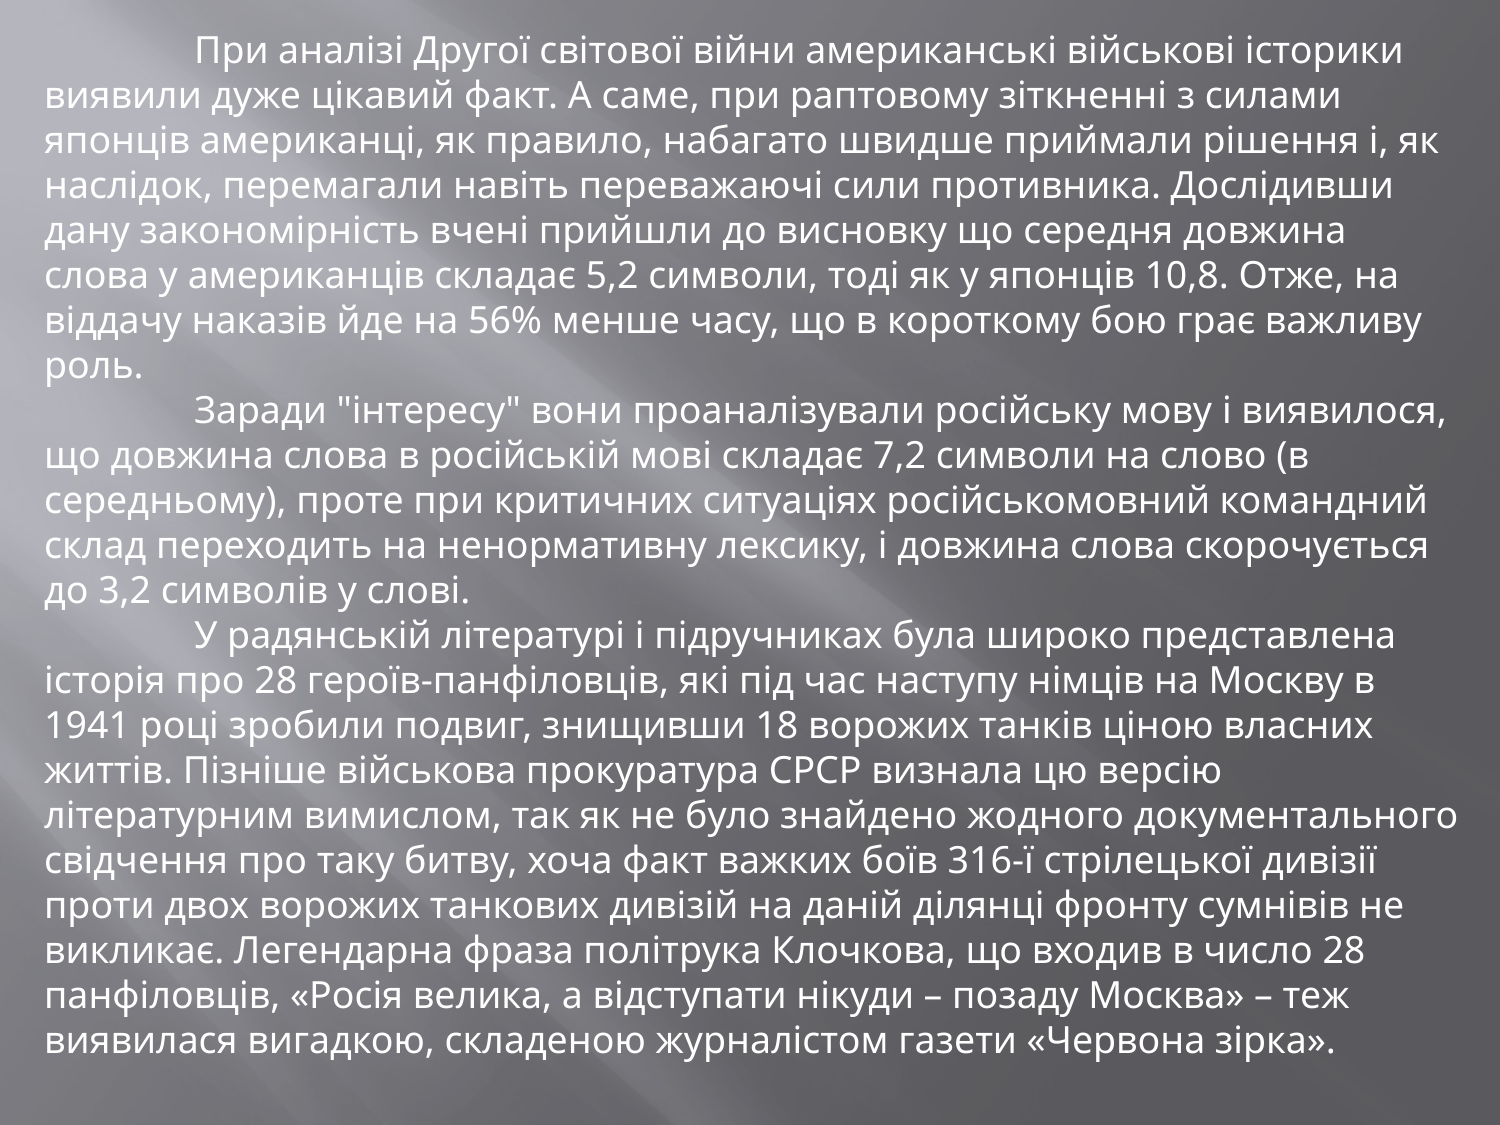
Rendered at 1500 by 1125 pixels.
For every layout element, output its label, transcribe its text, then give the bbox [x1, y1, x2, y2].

text_box При аналізі Другої світової війни американські військові історики виявили дуже цікавий факт. А саме, при раптовому зіткненні з силами японців американці, як правило, набагато швидше приймали рішення і, як наслідок, перемагали навіть переважаючі сили противника. Дослідивши дану закономірність вчені прийшли до висновку що середня довжина слова у американців складає 5,2 символи, тоді як у японців 10,8. Отже, на віддачу наказів йде на 56% менше часу, що в короткому бою грає важливу роль. Заради "інтересу" вони проаналізували російську мову і виявилося, що довжина слова в російській мові складає 7,2 символи на слово (в середньому), проте при критичних ситуаціях російськомовний командний склад переходить на ненормативну лексику, і довжина слова скорочується до 3,2 символів у слові. У радянській літературі і підручниках була широко представлена історія про 28 героїв-панфіловців, які під час наступу німців на Москву в 1941 році зробили подвиг, знищивши 18 ворожих танків ціною власних життів. Пізніше військова прокуратура СРСР визнала цю версію літературним вимислом, так як не було знайдено жодного документального свідчення про таку битву, хоча факт важких боїв 316-ї стрілецької дивізії проти двох ворожих танкових дивізій на даній ділянці фронту сумнівів не викликає. Легендарна фраза політрука Клочкова, що входив в число 28 панфіловців, «Росія велика, а відступати нікуди – позаду Москва» – теж виявилася вигадкою, складеною журналістом газети «Червона зірка». [29, 19, 1477, 1069]
